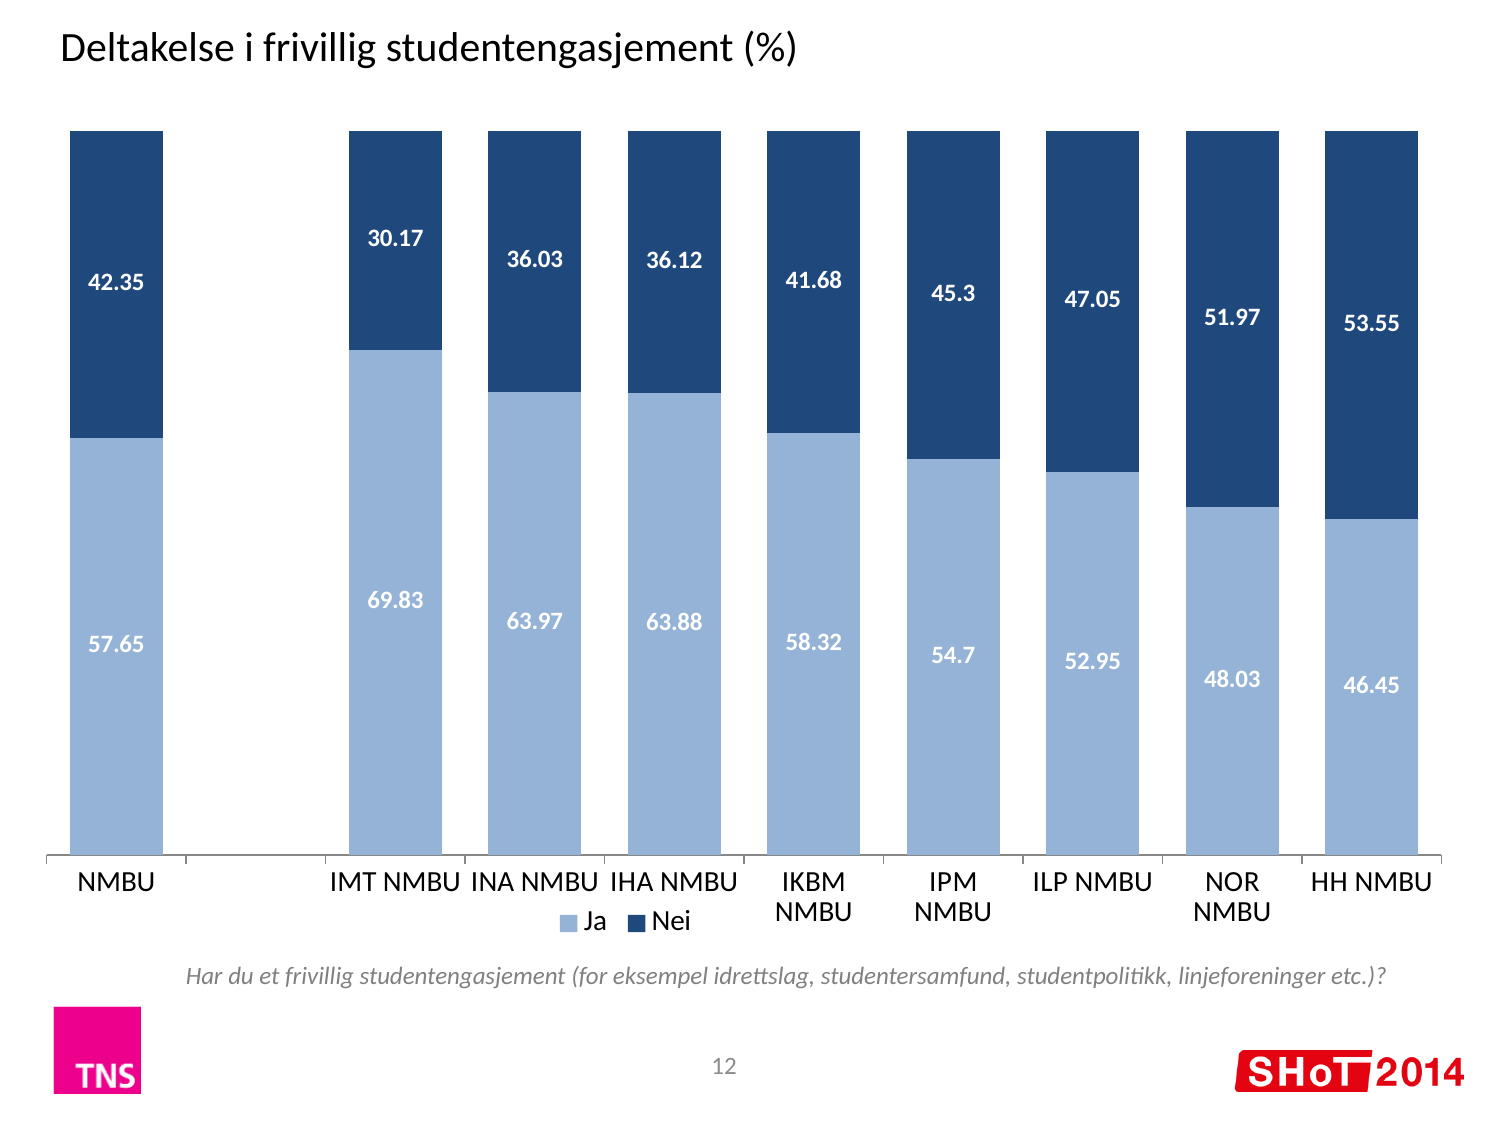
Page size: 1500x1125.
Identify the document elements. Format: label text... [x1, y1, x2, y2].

picture [53, 1006, 141, 1094]
slide_number 12 [549, 1035, 900, 1095]
picture [1234, 1050, 1464, 1092]
text_box Deltakelse i frivillig studentengasjement (%) [45, 12, 814, 78]
chart [17, 113, 1471, 1000]
